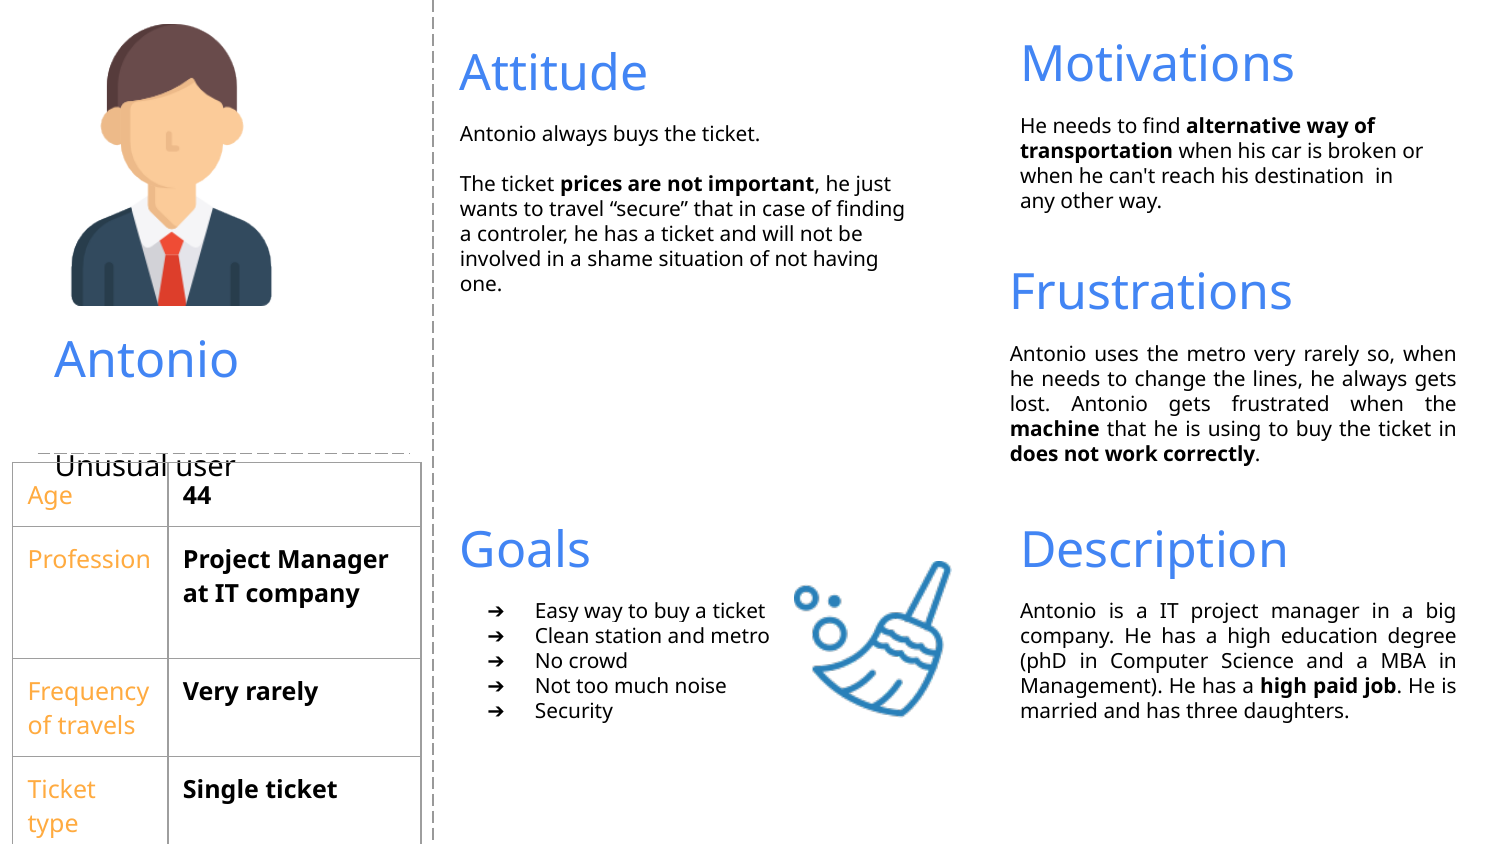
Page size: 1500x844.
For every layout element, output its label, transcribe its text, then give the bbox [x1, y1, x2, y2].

table_cell Profession [13, 527, 167, 658]
picture [30, 24, 313, 306]
table_cell Very rarely [169, 659, 420, 756]
table_cell Single ticket [169, 757, 420, 844]
text_box Antonio Unusual user [39, 314, 304, 437]
text_box Goals Easy way to buy a ticket Clean station and metro No crowd Not too much noise Security [445, 502, 796, 737]
table_header Age [13, 463, 167, 526]
table_cell Frequency of travels [13, 659, 167, 756]
table_cell Project Manager at IT company [169, 527, 420, 658]
text_box Frustrations Antonio uses the metro very rarely so, when he needs to change the lines, he always gets lost. Antonio gets frustrated when the machine that he is using to buy the ticket in does not work correctly. [994, 244, 1472, 505]
picture [794, 561, 952, 719]
table_cell Ticket type [13, 757, 167, 844]
table_header 44 [169, 463, 420, 526]
text_box Description Antonio is a IT project manager in a big company. He has a high education degree (phD in Computer Science and a MBA in Management). He has a high paid job. He is married and has three daughters. [1005, 505, 1472, 762]
text_box Motivations He needs to find alternative way of transportation when his car is broken or when he can't reach his destination in any other way. [1005, 16, 1447, 244]
text_box Attitude Antonio always buys the ticket. The ticket prices are not important, he just wants to travel “secure” that in case of finding a controler, he has a ticket and will not be involved in a shame situation of not having one. [445, 24, 922, 413]
